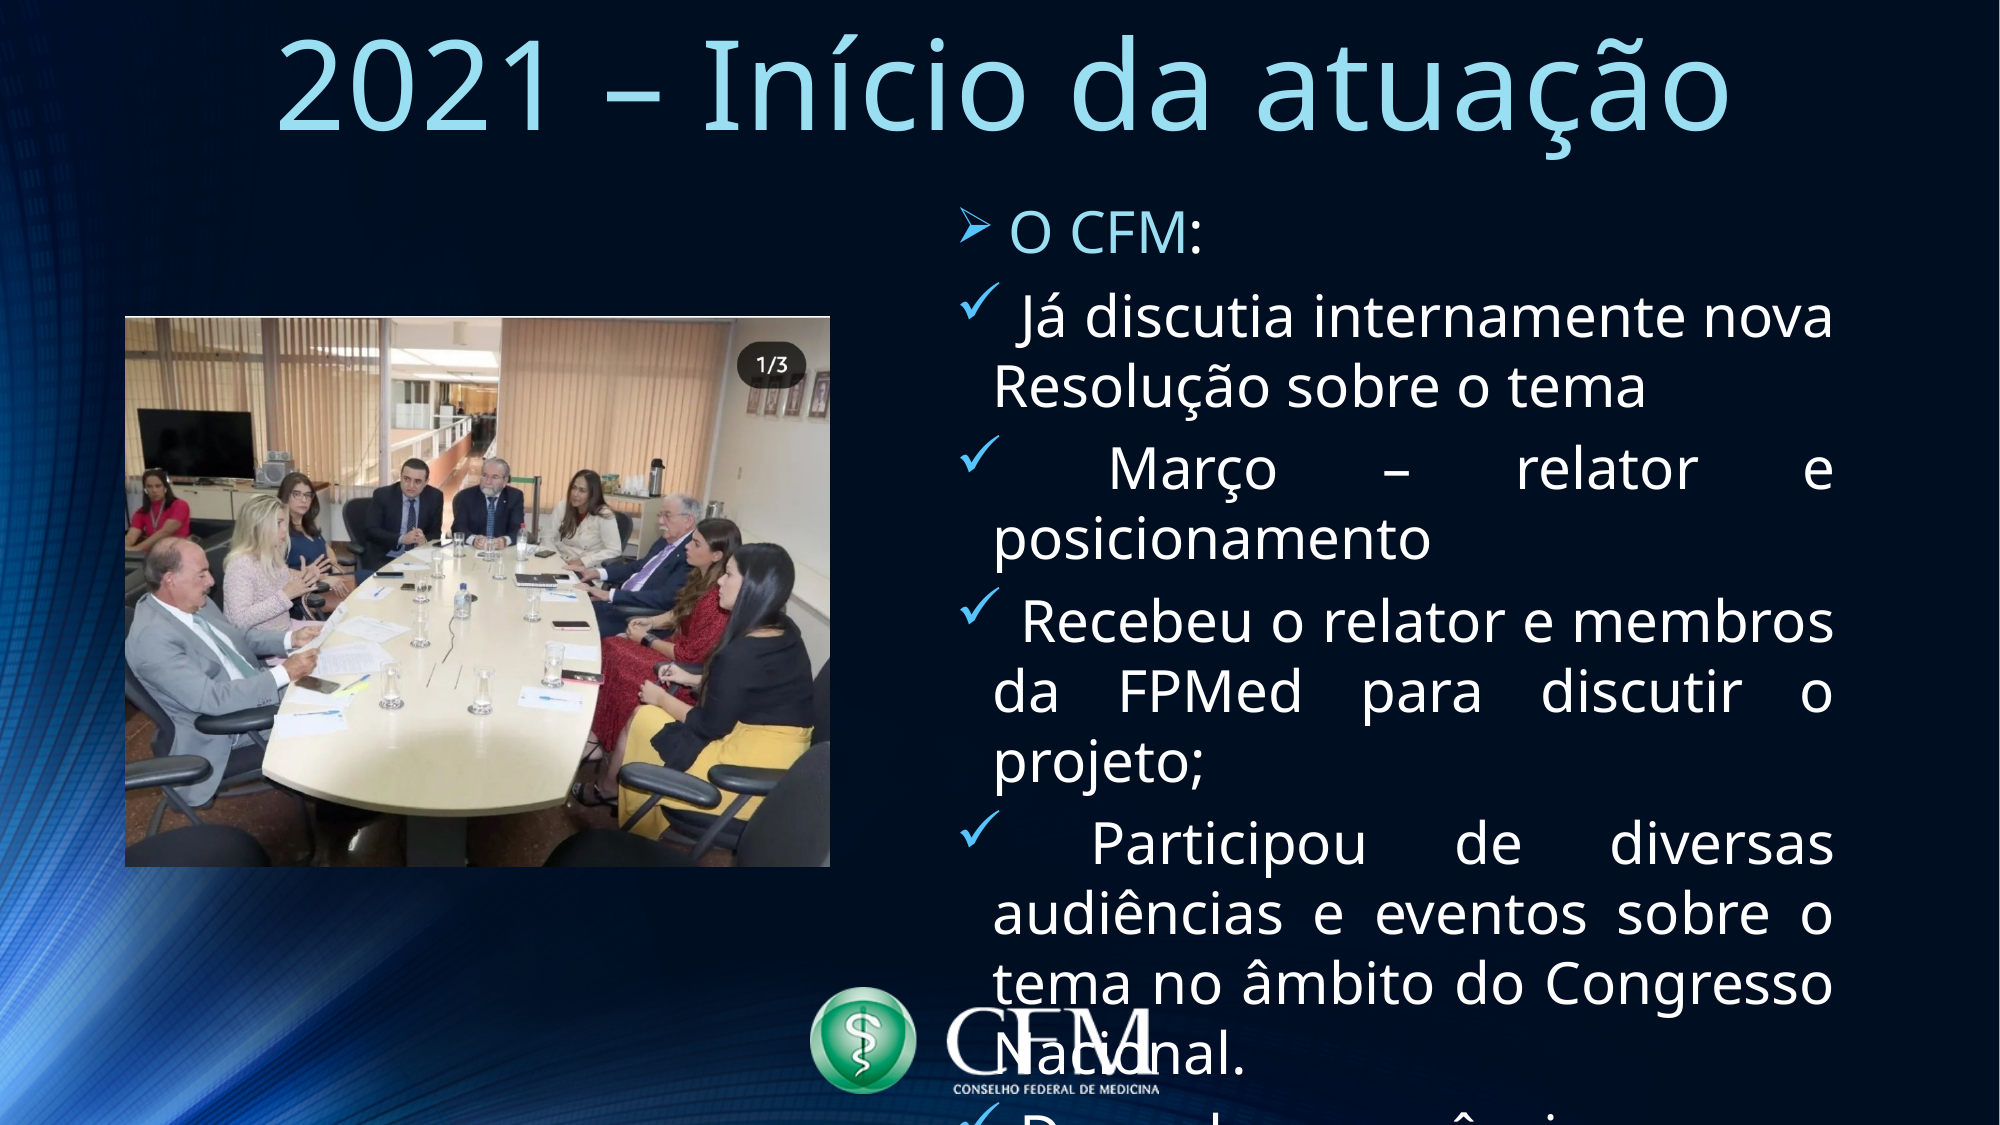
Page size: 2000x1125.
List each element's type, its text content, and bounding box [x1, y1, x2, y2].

list O CFM: Já discutia internamente nova Resolução sobre o tema Março – relator e posicionamento Recebeu o relator e membros da FPMed para discutir o projeto; Participou de diversas audiências e eventos sobre o tema no âmbito do Congresso Nacional. Dezembro - urgência [940, 196, 1851, 988]
picture [0, 0, 2000, 1125]
title 2021 – Início da atuação [255, 66, 1756, 165]
